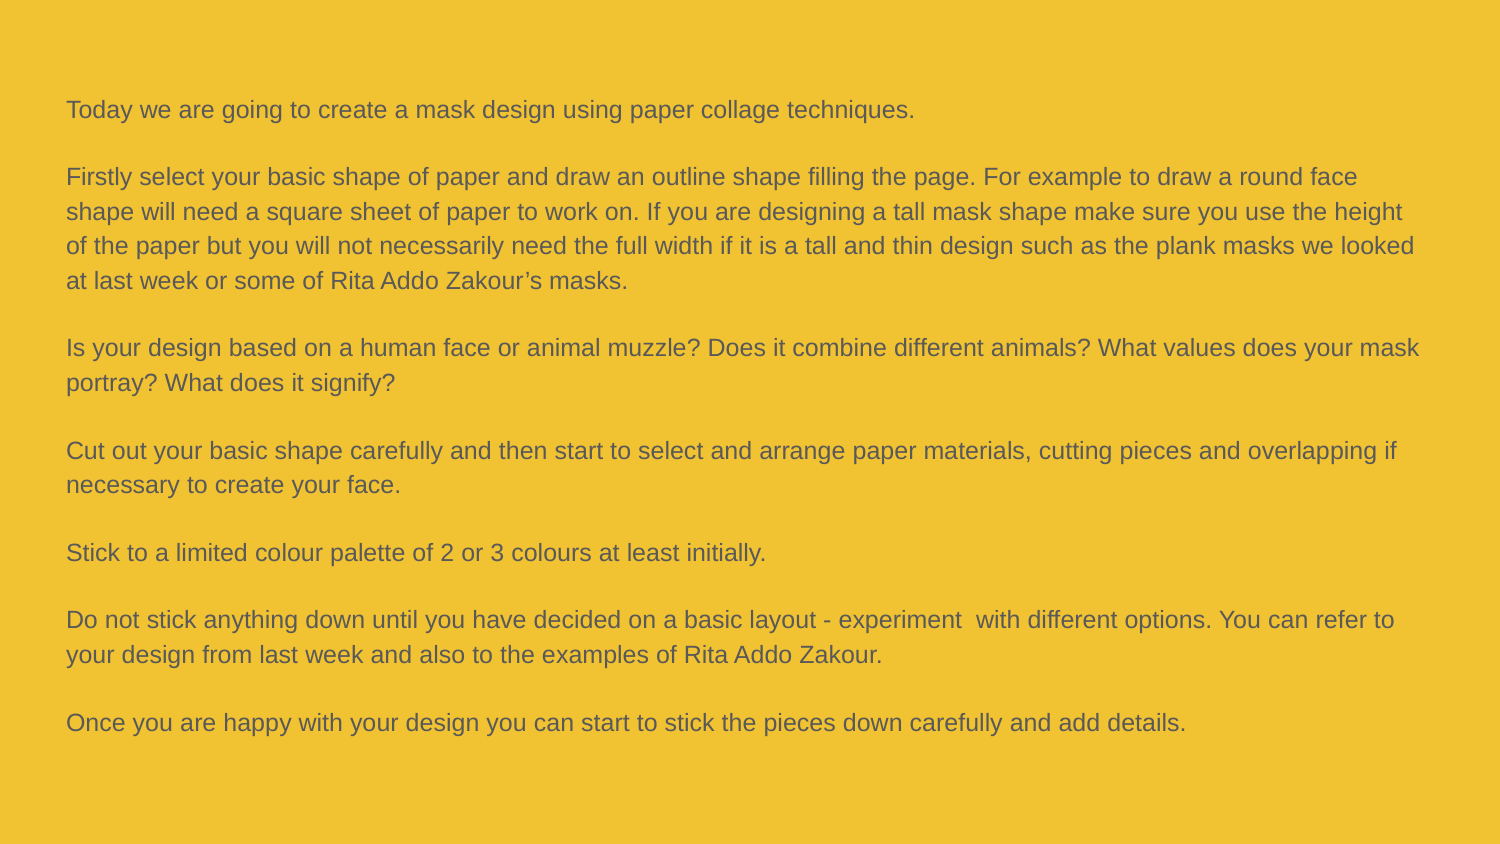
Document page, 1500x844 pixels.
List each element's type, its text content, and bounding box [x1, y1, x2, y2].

text_box [72, 270, 134, 297]
list Today we are going to create a mask design using paper collage techniques. Firstly select your basic shape of paper and draw an outline shape filling the page. For example to draw a round face shape will need a square sheet of paper to work on. If you are designing a tall mask shape make sure you use the height of the paper but you will not necessarily need the full width if it is a tall and thin design such as the plank masks we looked at last week or some of Rita Addo Zakour’s masks. Is your design based on a human face or animal muzzle? Does it combine different animals? What values does your mask portray? What does it signify? Cut out your basic shape carefully and then start to select and arrange paper materials, cutting pieces and overlapping if necessary to create your face. Stick to a limited colour palette of 2 or 3 colours at least initially. Do not stick anything down until you have decided on a basic layout - experiment with different options. You can refer to your design from last week and also to the examples of Rita Addo Zakour. Once you are happy with your design you can start to stick the pieces down carefully and add details. [51, 36, 1446, 807]
